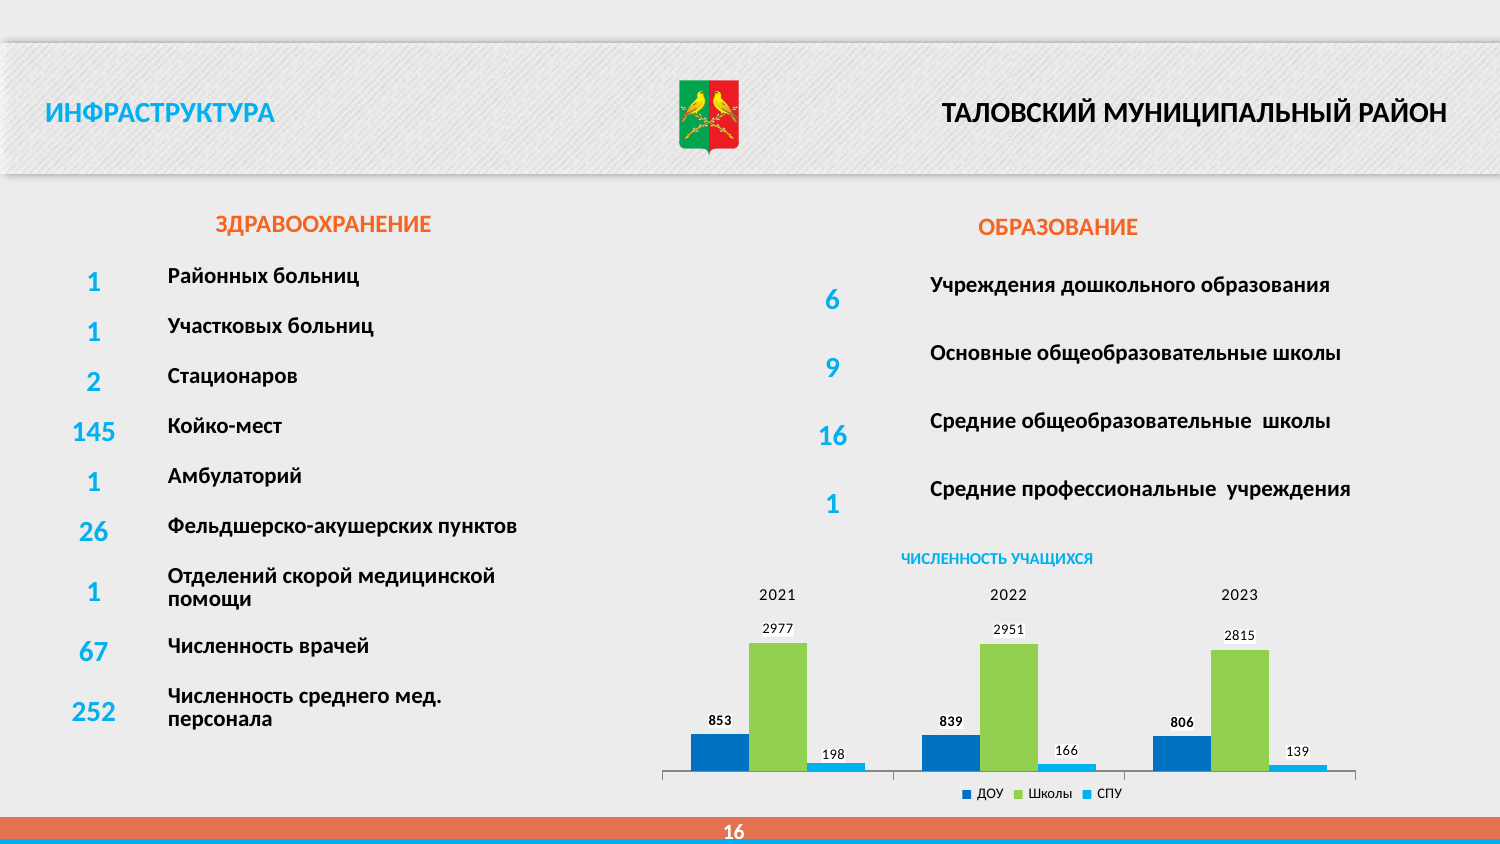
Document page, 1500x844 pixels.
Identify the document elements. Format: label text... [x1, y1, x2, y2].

table_header Учреждения дошкольного образования [915, 268, 1411, 336]
table_cell 1 [35, 559, 153, 629]
table_header Районных больниц [153, 259, 561, 309]
text_box ЗДРАВООХРАНЕНИЕ [0, 184, 670, 280]
text_box [0, 42, 1500, 176]
table_cell Численность среднего мед. персонала [153, 679, 561, 749]
table_cell Средние профессиональные учреждения [915, 472, 1411, 540]
table_cell Стационаров [153, 359, 561, 409]
table_cell Фельдшерско-акушерских пунктов [153, 509, 561, 559]
table_cell 145 [35, 409, 153, 459]
table_header 6 [750, 268, 915, 336]
table_cell 1 [750, 472, 915, 540]
table_cell 67 [35, 629, 153, 679]
table_cell 9 [750, 336, 915, 404]
table_cell 252 [35, 679, 153, 749]
table_cell 1 [35, 459, 153, 509]
table_cell 1 [35, 309, 153, 359]
text_box ЧИСЛЕННОСТЬ УЧАЩИХСЯ [809, 540, 1185, 575]
table_cell Амбулаторий [153, 459, 561, 509]
text_box ОБРАЗОВАНИЕ [709, 187, 1414, 248]
picture [679, 80, 740, 156]
chart [639, 583, 1445, 818]
slide_number 16 [501, 808, 760, 840]
table_cell 16 [750, 404, 915, 472]
text_box [0, 815, 501, 839]
text_box [760, 815, 1500, 839]
table_cell Основные общеобразовательные школы [915, 336, 1411, 404]
text_box ТАЛОВСКИЙ МУНИЦИПАЛЬНЫЙ РАЙОН [927, 85, 1500, 136]
table_cell Численность врачей [153, 629, 561, 679]
table_cell Отделений скорой медицинской помощи [153, 559, 561, 629]
table_cell 2 [35, 359, 153, 409]
table_cell Койко-мест [153, 409, 561, 459]
table_header 1 [35, 259, 153, 309]
table_cell Средние общеобразовательные школы [915, 404, 1411, 472]
table_cell 26 [35, 509, 153, 559]
table_cell Участковых больниц [153, 309, 561, 359]
text_box ИНФРАСТРУКТУРА [30, 86, 290, 137]
